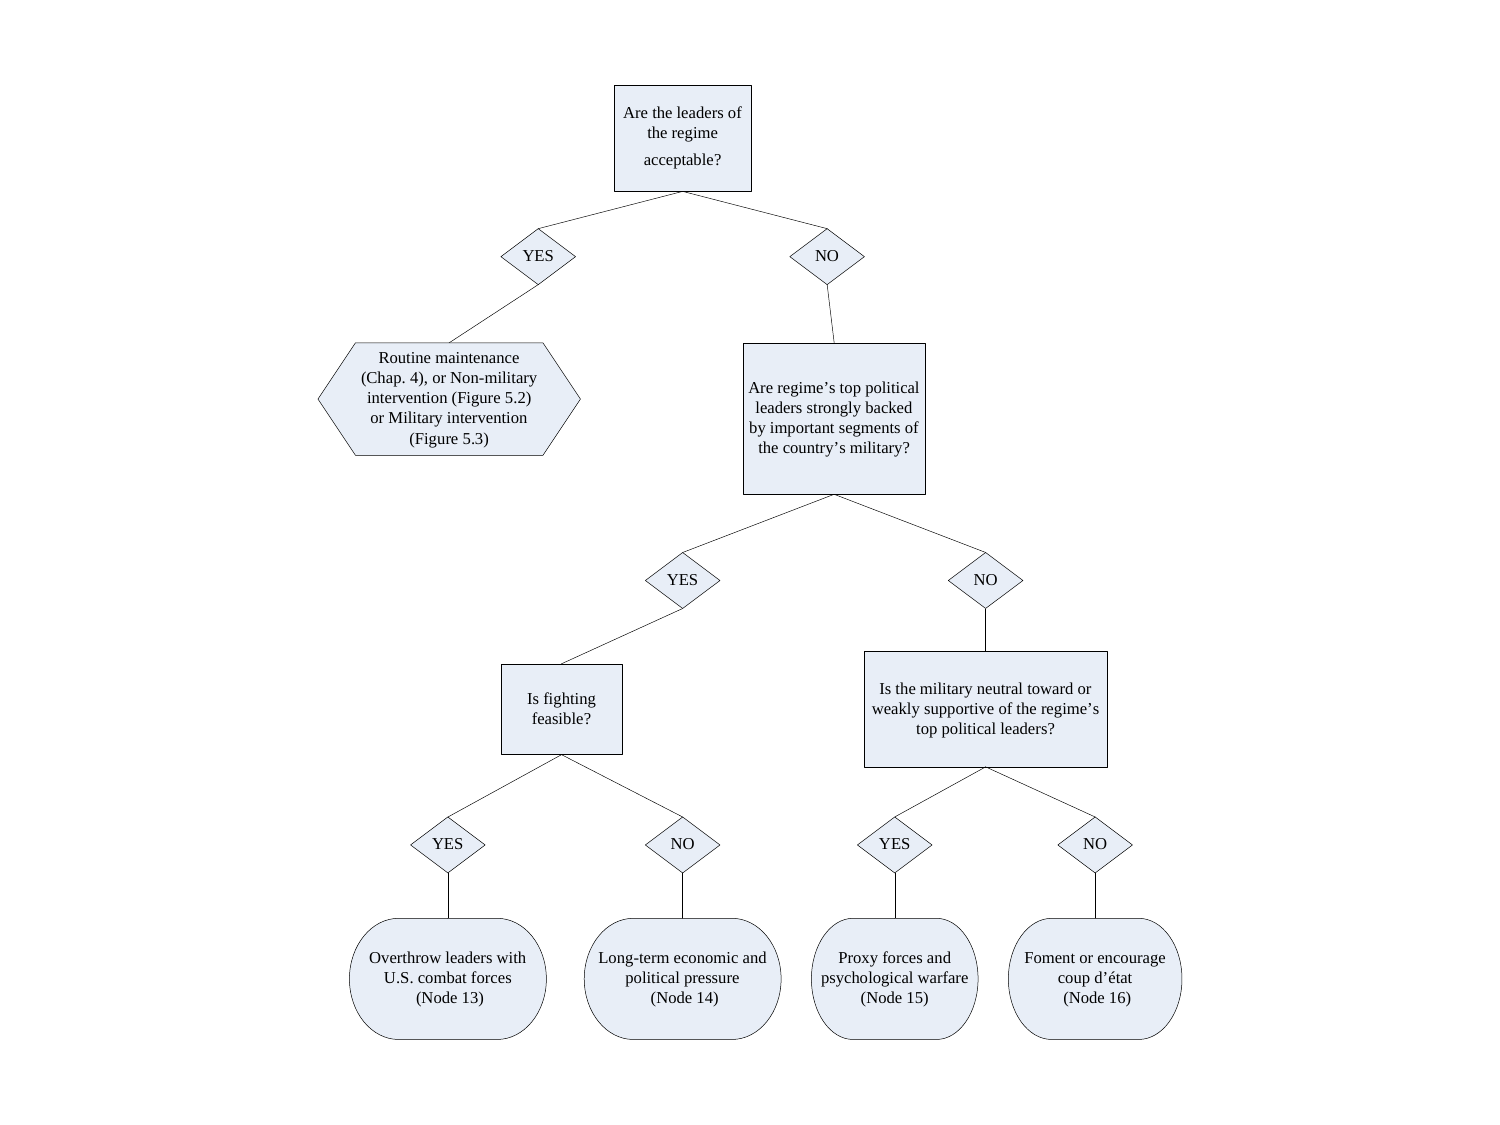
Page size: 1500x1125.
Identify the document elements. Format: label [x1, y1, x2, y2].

text_box [315, 82, 1185, 1043]
